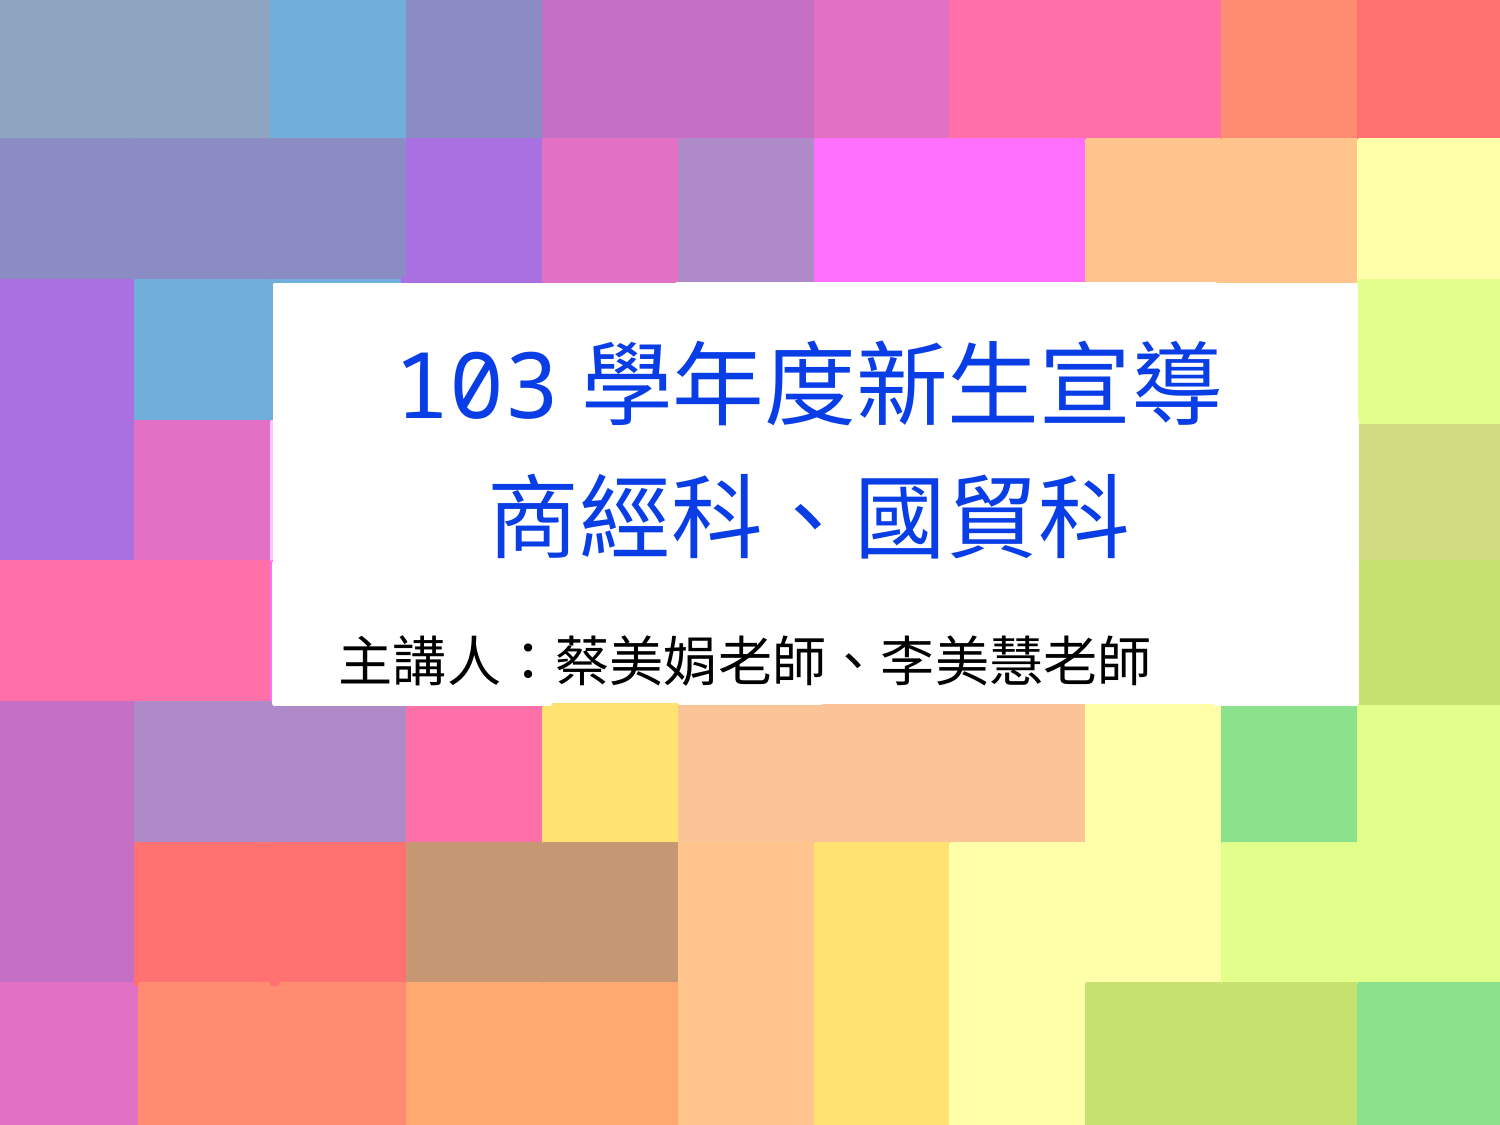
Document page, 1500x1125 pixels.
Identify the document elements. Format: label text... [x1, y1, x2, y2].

title 103學年度新生宣導 商經科、國貿科 [259, 326, 1359, 549]
subtitle 主講人：蔡美娟老師、李美慧老師 [249, 619, 1377, 714]
